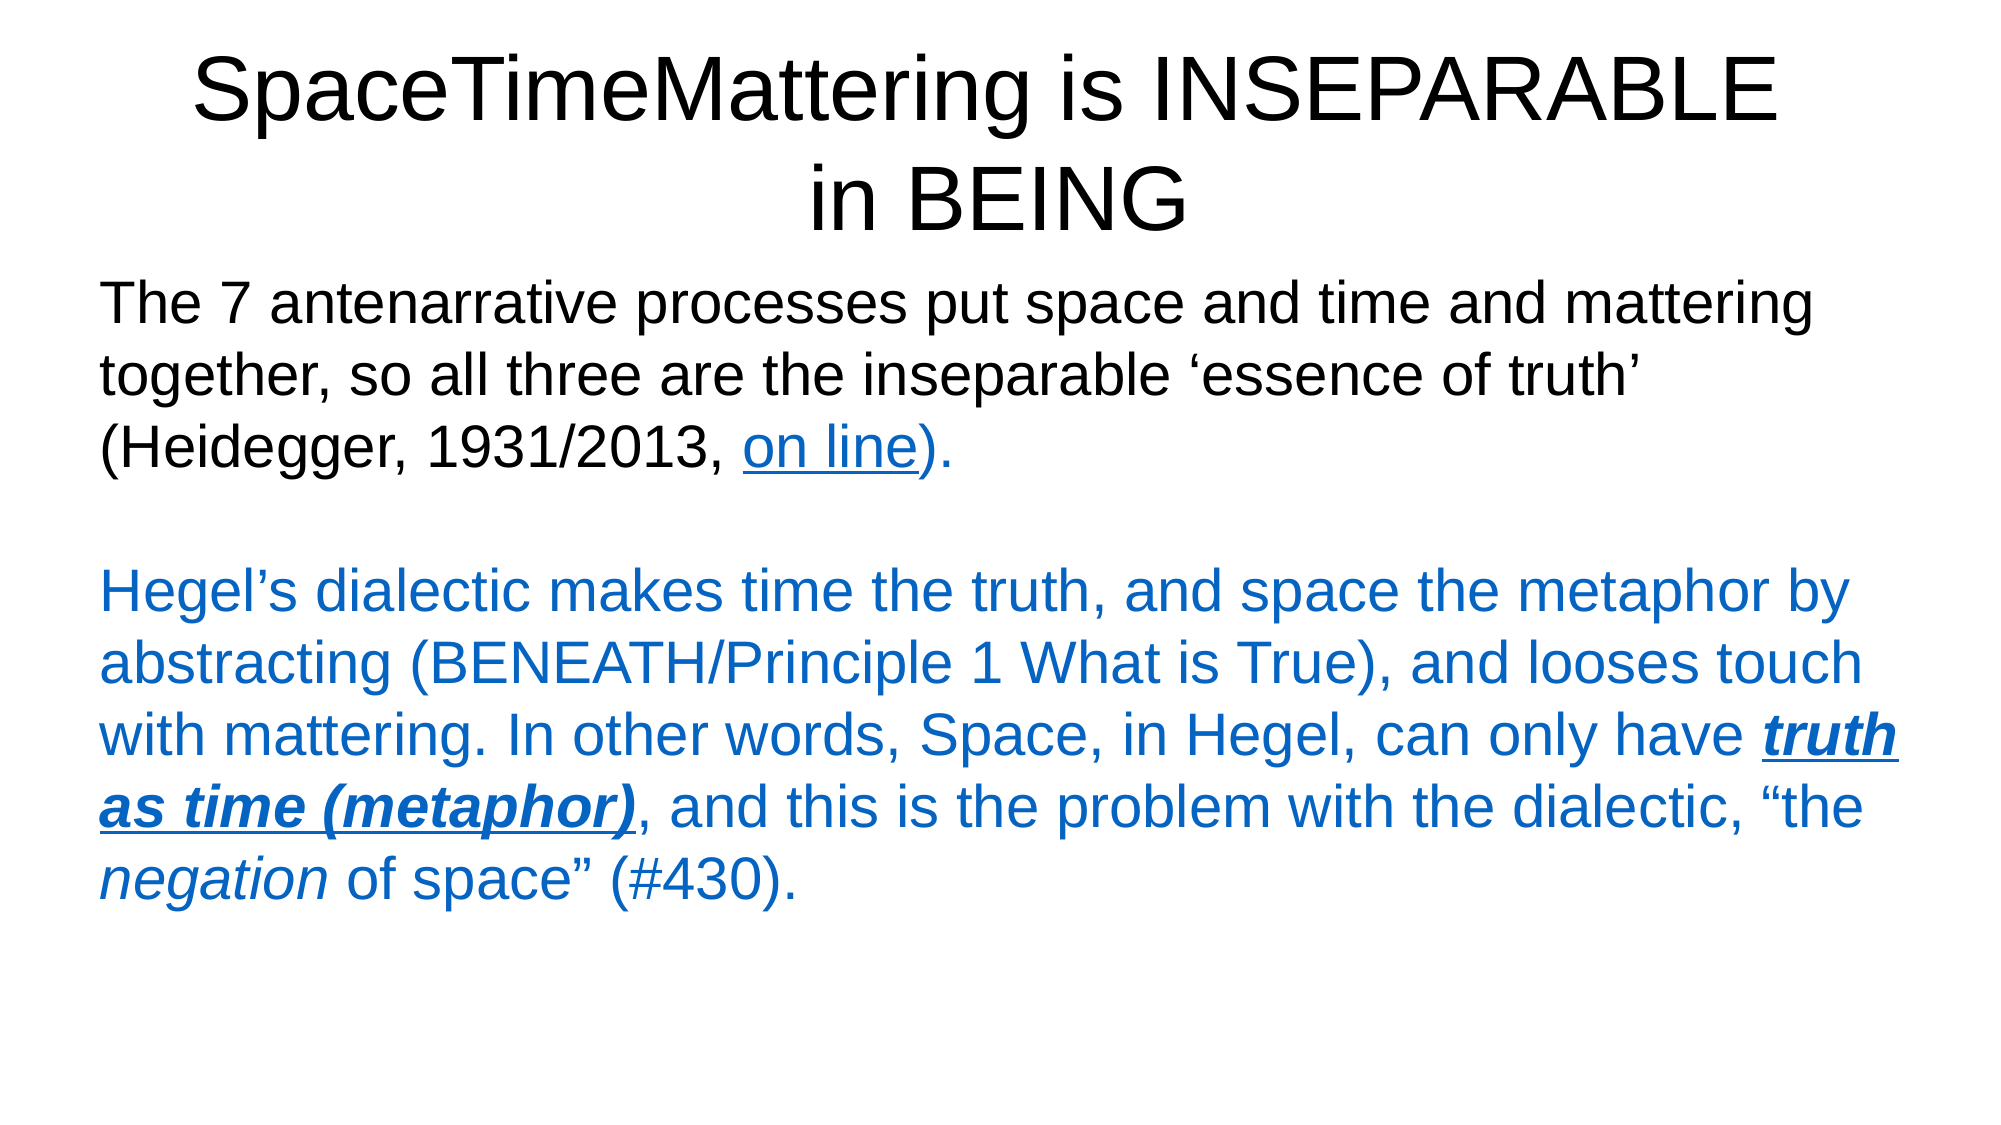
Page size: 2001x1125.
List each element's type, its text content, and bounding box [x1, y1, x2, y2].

text_box The 7 antenarrative processes put space and time and mattering together, so all three are the inseparable ‘essence of truth’ (Heidegger, 1931/2013, on line). Hegel’s dialectic makes time the truth, and space the metaphor by abstracting (BENEATH/Principle 1 What is True), and looses touch with mattering. In other words, Space, in Hegel, can only have truth as time (metaphor), and this is the problem with the dialectic, “the negation of space” (#430). [99, 263, 1900, 916]
text_box SpaceTimeMattering is INSEPARABLE in BEING [99, 36, 1900, 242]
